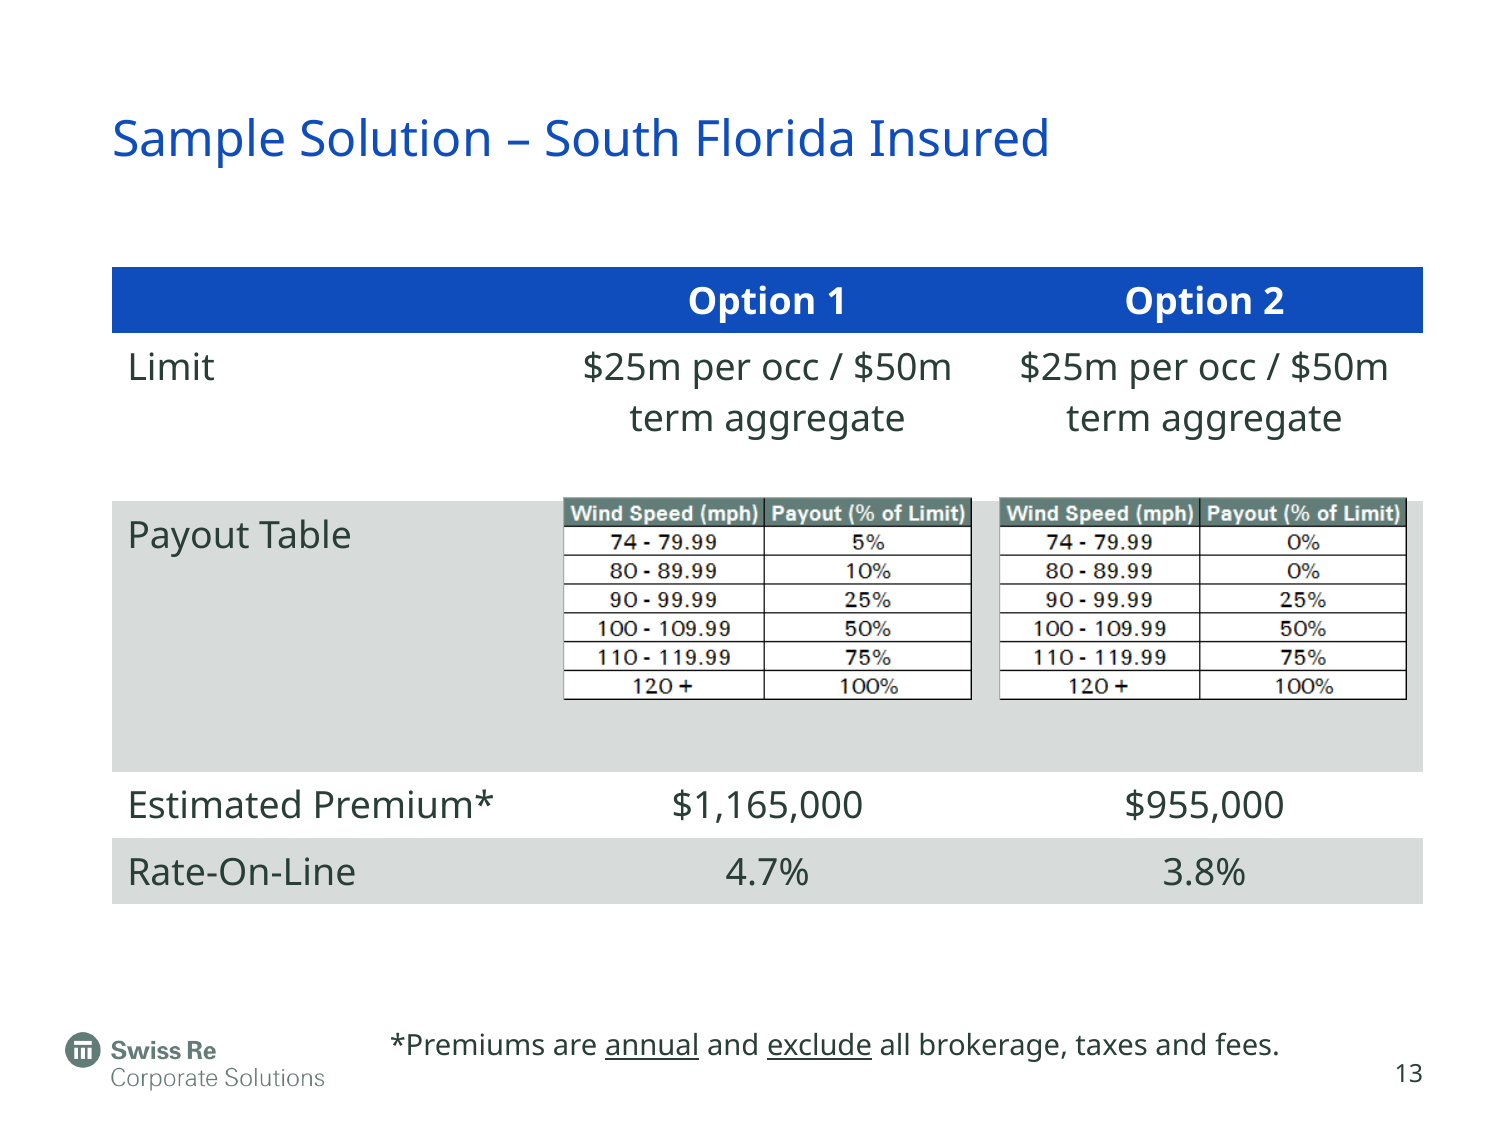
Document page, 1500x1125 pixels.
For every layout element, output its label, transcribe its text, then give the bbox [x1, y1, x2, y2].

table_header [112, 267, 549, 333]
table_cell 3.8% [986, 838, 1423, 904]
picture [999, 497, 1408, 701]
table_cell [986, 501, 1423, 772]
table_cell Estimated Premium* [112, 772, 549, 838]
table_cell [549, 501, 986, 772]
table_cell $955,000 [986, 772, 1423, 838]
table_cell 4.7% [549, 838, 986, 904]
slide_number 13 [1387, 1061, 1424, 1092]
table_header Option 1 [549, 267, 986, 333]
table_cell $1,165,000 [549, 772, 986, 838]
table_cell $25m per occ / $50m term aggregate [986, 333, 1423, 501]
table_cell Rate-On-Line [112, 838, 549, 904]
picture [65, 1032, 325, 1091]
picture [563, 497, 972, 701]
table_cell Limit [112, 333, 549, 501]
title Sample Solution – South Florida Insured [112, 113, 1424, 228]
table_cell $25m per occ / $50m term aggregate [549, 333, 986, 501]
table_cell Payout Table [112, 501, 549, 772]
text_box *Premiums are annual and exclude all brokerage, taxes and fees. [375, 1018, 1375, 1069]
table_header Option 2 [986, 267, 1423, 333]
